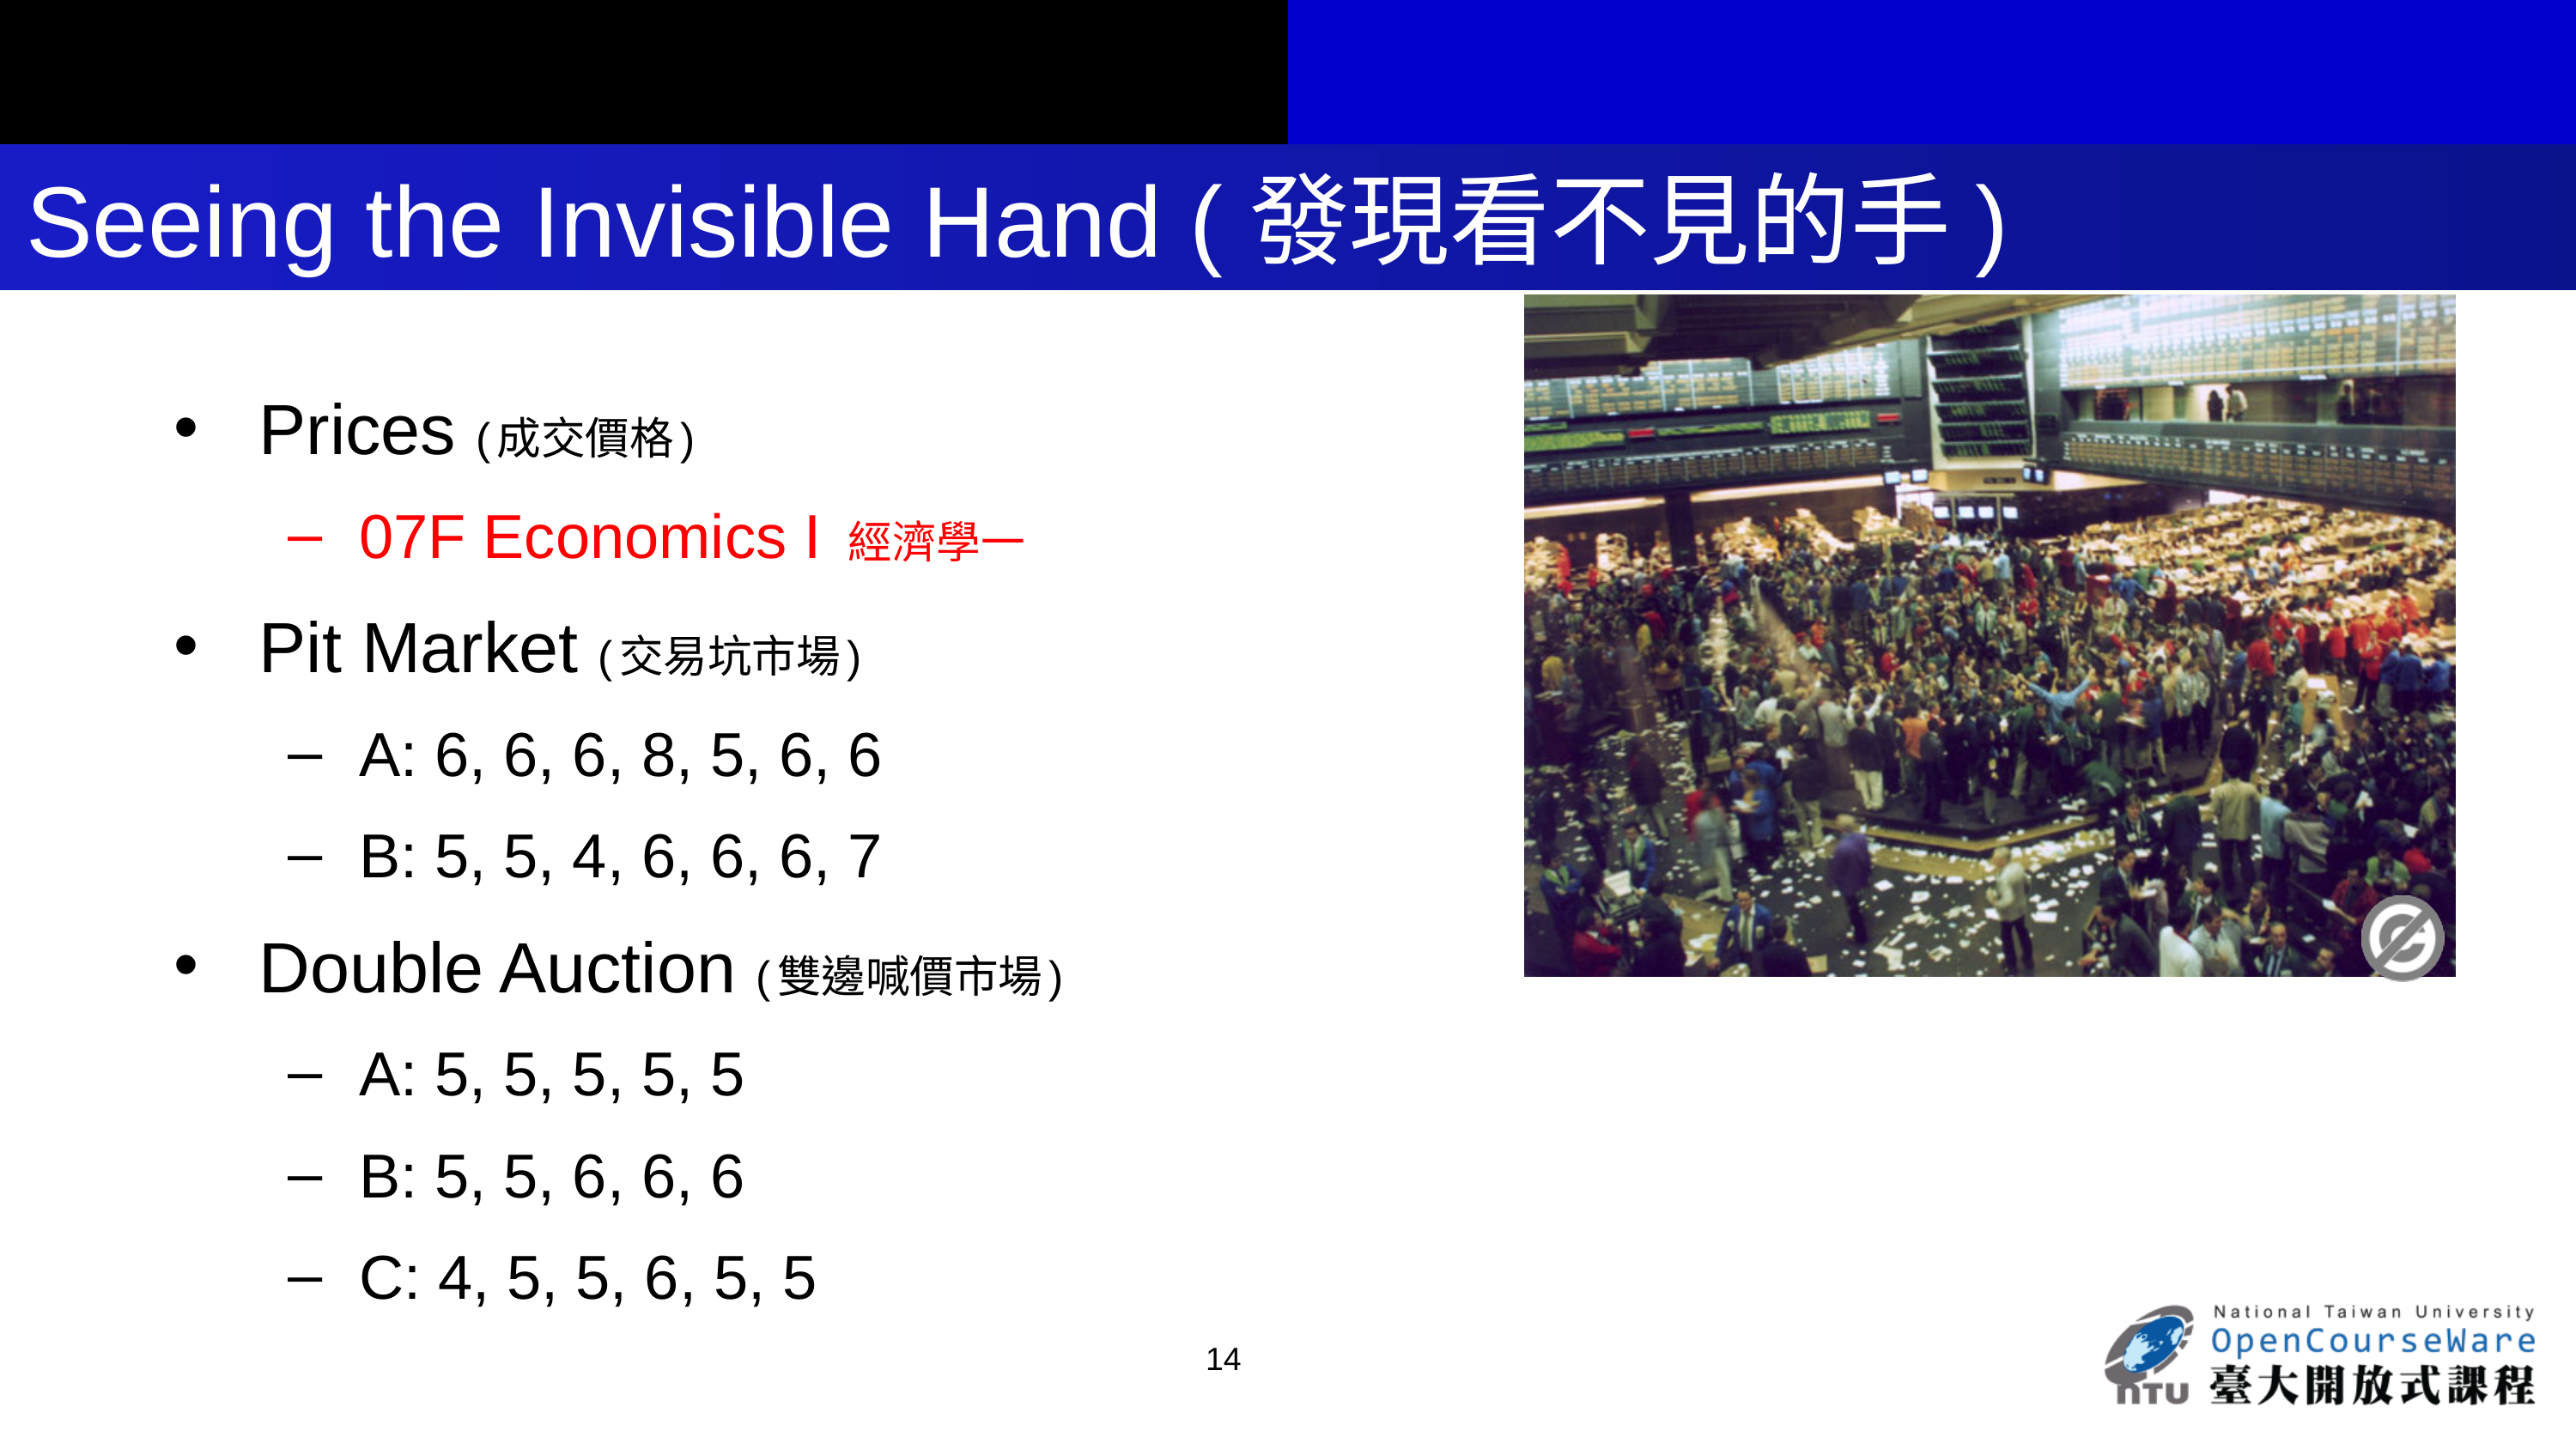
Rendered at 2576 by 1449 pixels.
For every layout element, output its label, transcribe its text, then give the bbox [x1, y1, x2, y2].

picture [2070, 1282, 2570, 1430]
list Prices (成交價格) 07F Economics I 經濟學一 Pit Market (交易坑市場) A: 6, 6, 6, 8, 5, 6, 6 B: 5, 5, 4, 6, 6, 6, 7 Double Auction (雙邊喊價市場) A: 5, 5, 5, 5, 5 B: 5, 5, 6, 6, 6 C: 4, 5, 5, 6, 5, 5 [148, 354, 2447, 1337]
picture [1523, 294, 2457, 982]
title Seeing the Invisible Hand (發現看不見的手) [0, 144, 2576, 290]
